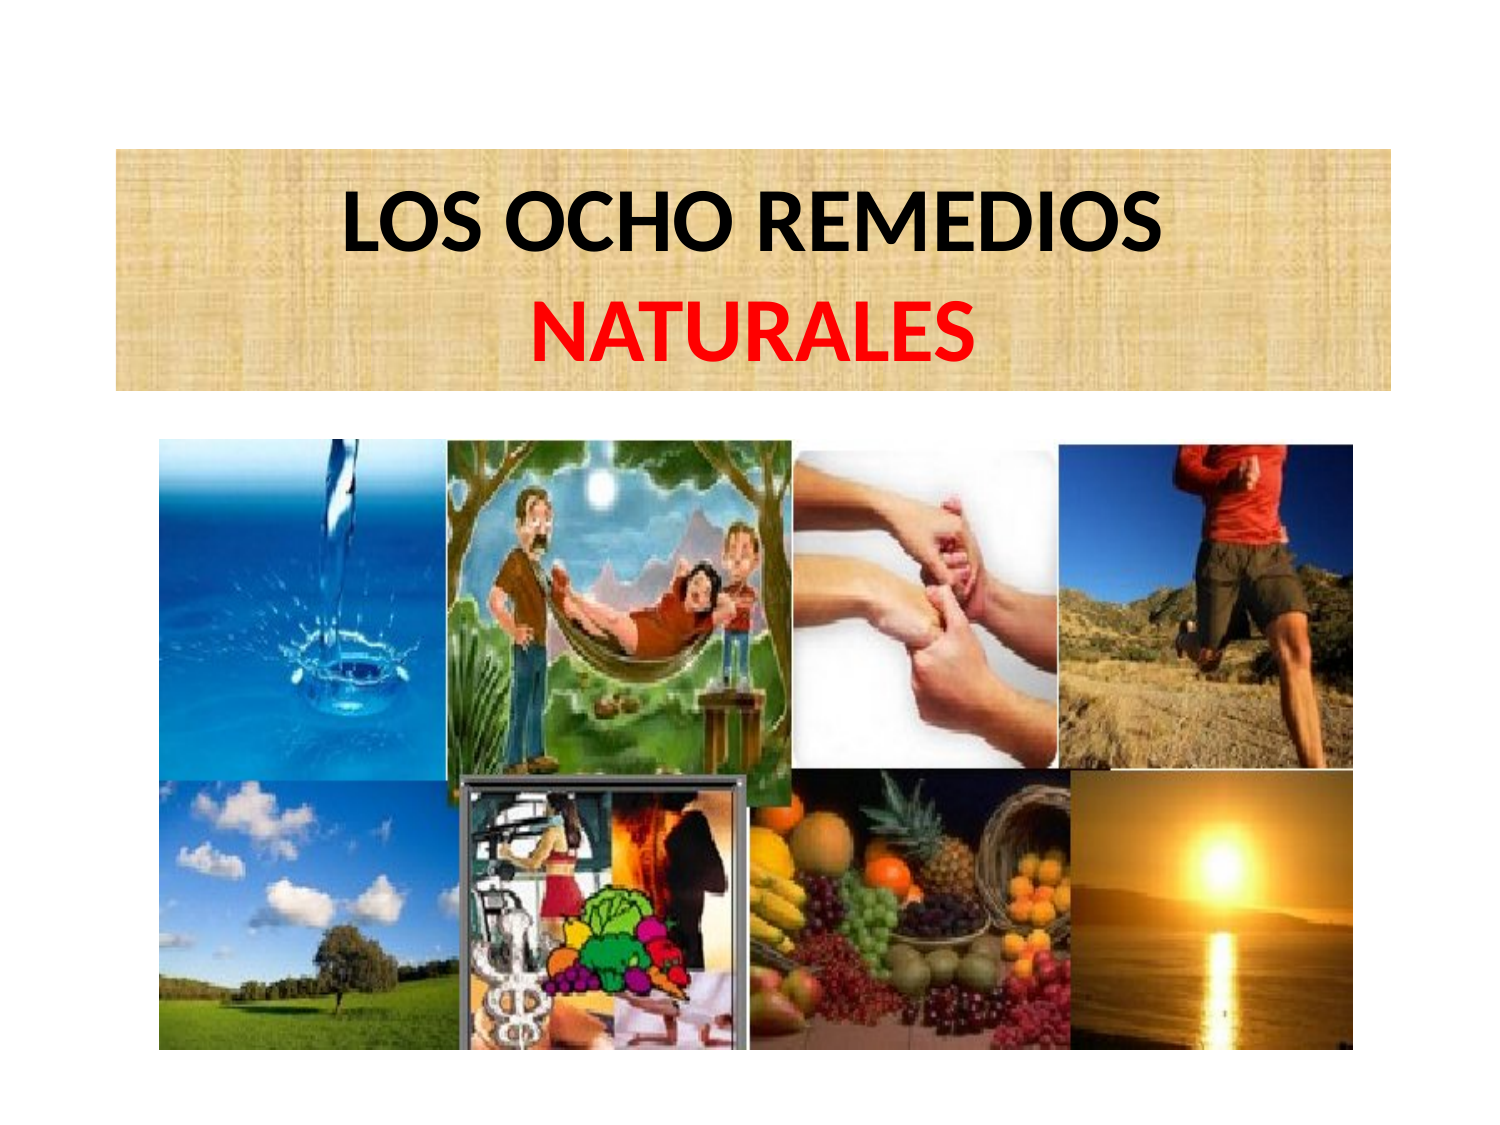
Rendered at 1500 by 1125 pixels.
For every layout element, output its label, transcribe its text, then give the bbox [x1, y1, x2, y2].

picture [318, 713, 327, 719]
picture [159, 438, 1353, 1050]
title LOS OCHO REMEDIOS NATURALES [115, 149, 1391, 391]
